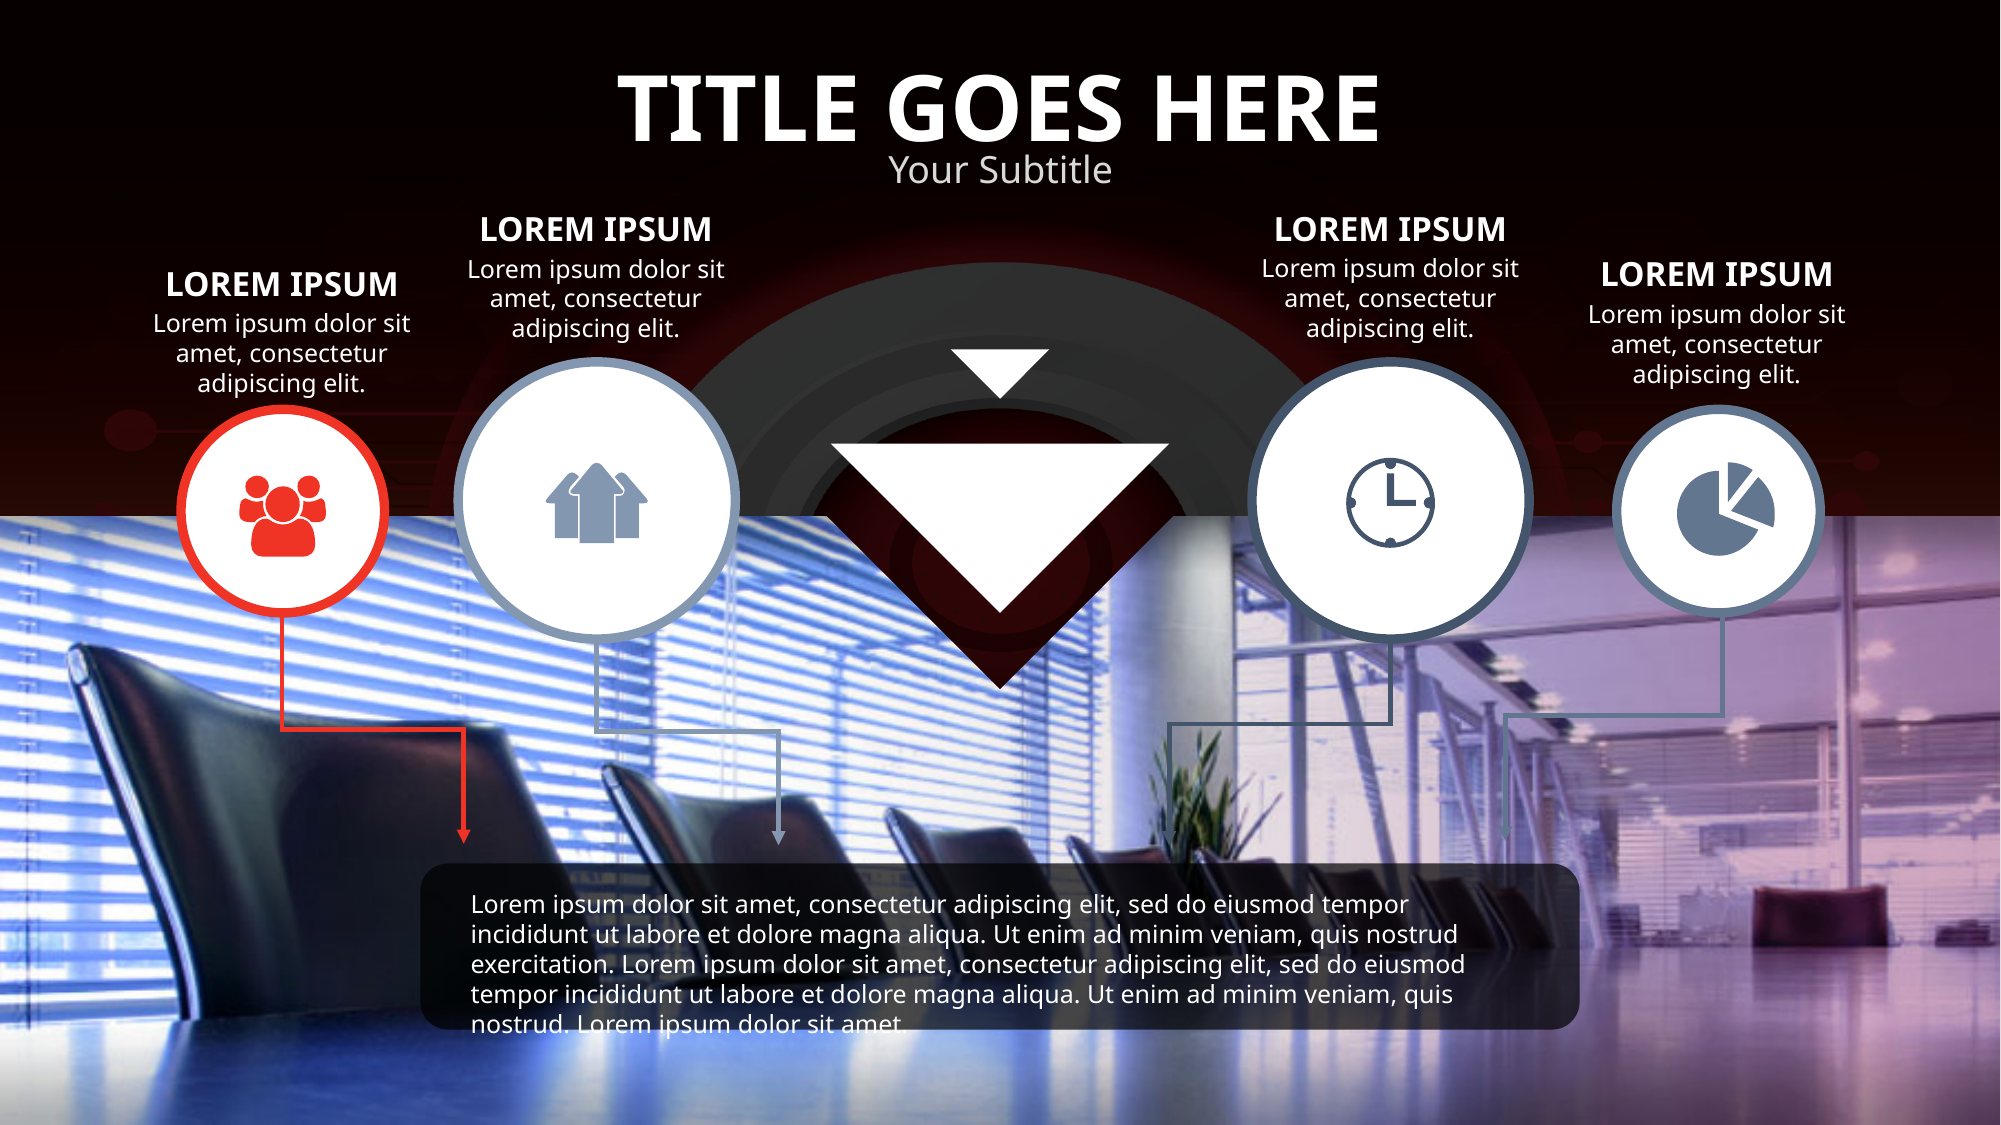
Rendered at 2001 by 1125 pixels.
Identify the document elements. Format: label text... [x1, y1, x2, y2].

text_box [457, 360, 737, 640]
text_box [544, 462, 650, 544]
text_box [297, 475, 320, 499]
text_box [1615, 408, 1822, 612]
text_box LOREM IPSUM Lorem ipsum dolor sit amet, consectetur adipiscing elit. [131, 258, 432, 403]
text_box [179, 408, 386, 614]
text_box LOREM IPSUM Lorem ipsum dolor sit amet, consectetur adipiscing elit. [446, 203, 747, 348]
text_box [1677, 462, 1775, 556]
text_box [573, 640, 802, 823]
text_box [258, 638, 487, 821]
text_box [420, 863, 1580, 1030]
text_box [0, 515, 2000, 1125]
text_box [1346, 457, 1435, 548]
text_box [1488, 606, 1739, 824]
picture [0, 0, 2001, 1125]
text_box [1158, 613, 1401, 835]
text_box [1250, 360, 1531, 640]
text_box [239, 498, 326, 557]
text_box LOREM IPSUM Lorem ipsum dolor sit amet, consectetur adipiscing elit. [1240, 203, 1541, 348]
text_box [948, 348, 1052, 401]
text_box [828, 442, 1172, 615]
text_box [245, 475, 300, 523]
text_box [548, 42, 1452, 199]
text_box LOREM IPSUM Lorem ipsum dolor sit amet, consectetur adipiscing elit. [1567, 248, 1867, 394]
